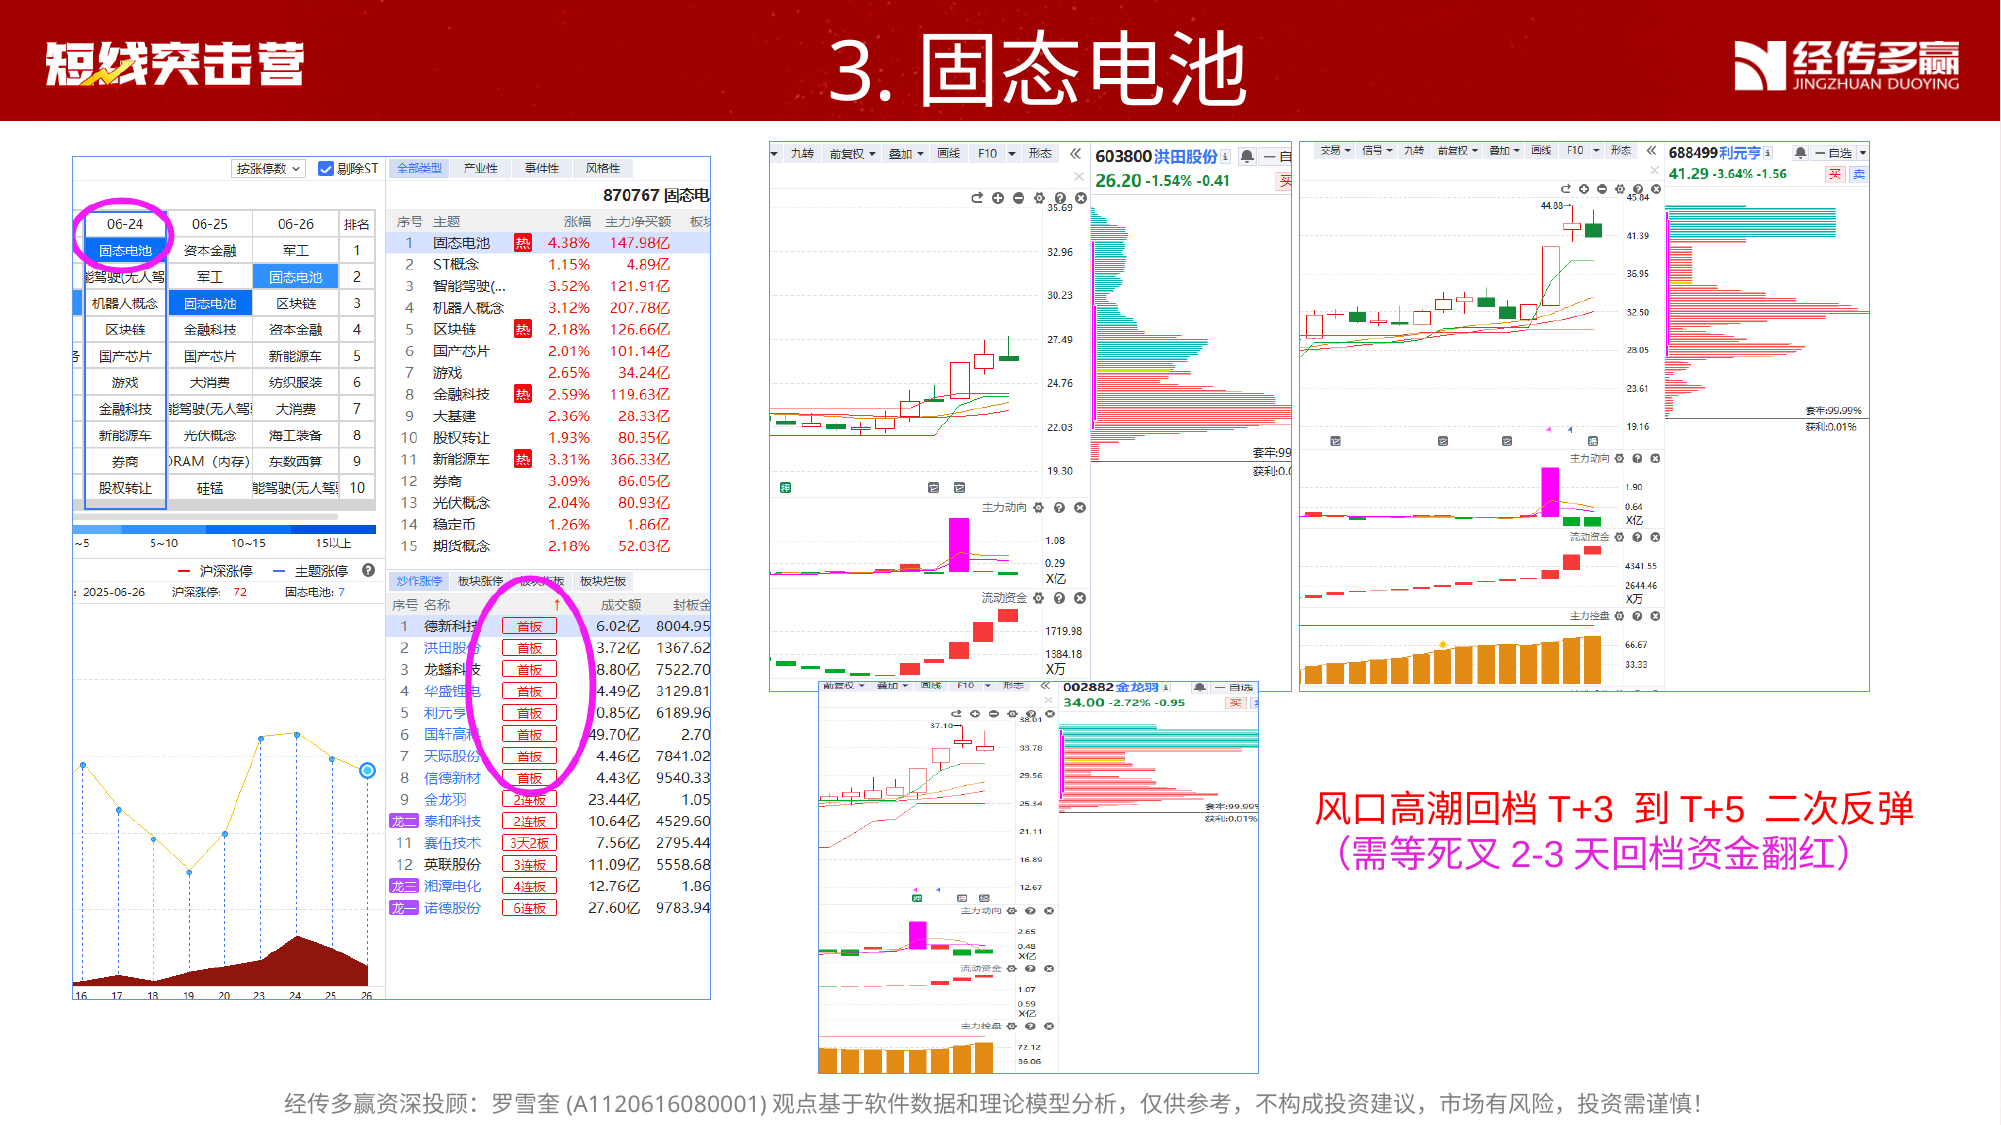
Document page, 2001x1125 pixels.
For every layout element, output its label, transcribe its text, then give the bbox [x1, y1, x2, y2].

picture [72, 156, 711, 1000]
picture [1299, 141, 1870, 692]
text_box 风口高潮回档T+3 到T+5 二次反弹 （需等死叉2-3天回档资金翻红） [1299, 777, 1967, 883]
picture [0, 0, 2001, 121]
picture [769, 141, 1292, 1074]
text_box 3.固态电池 [249, 9, 1828, 125]
